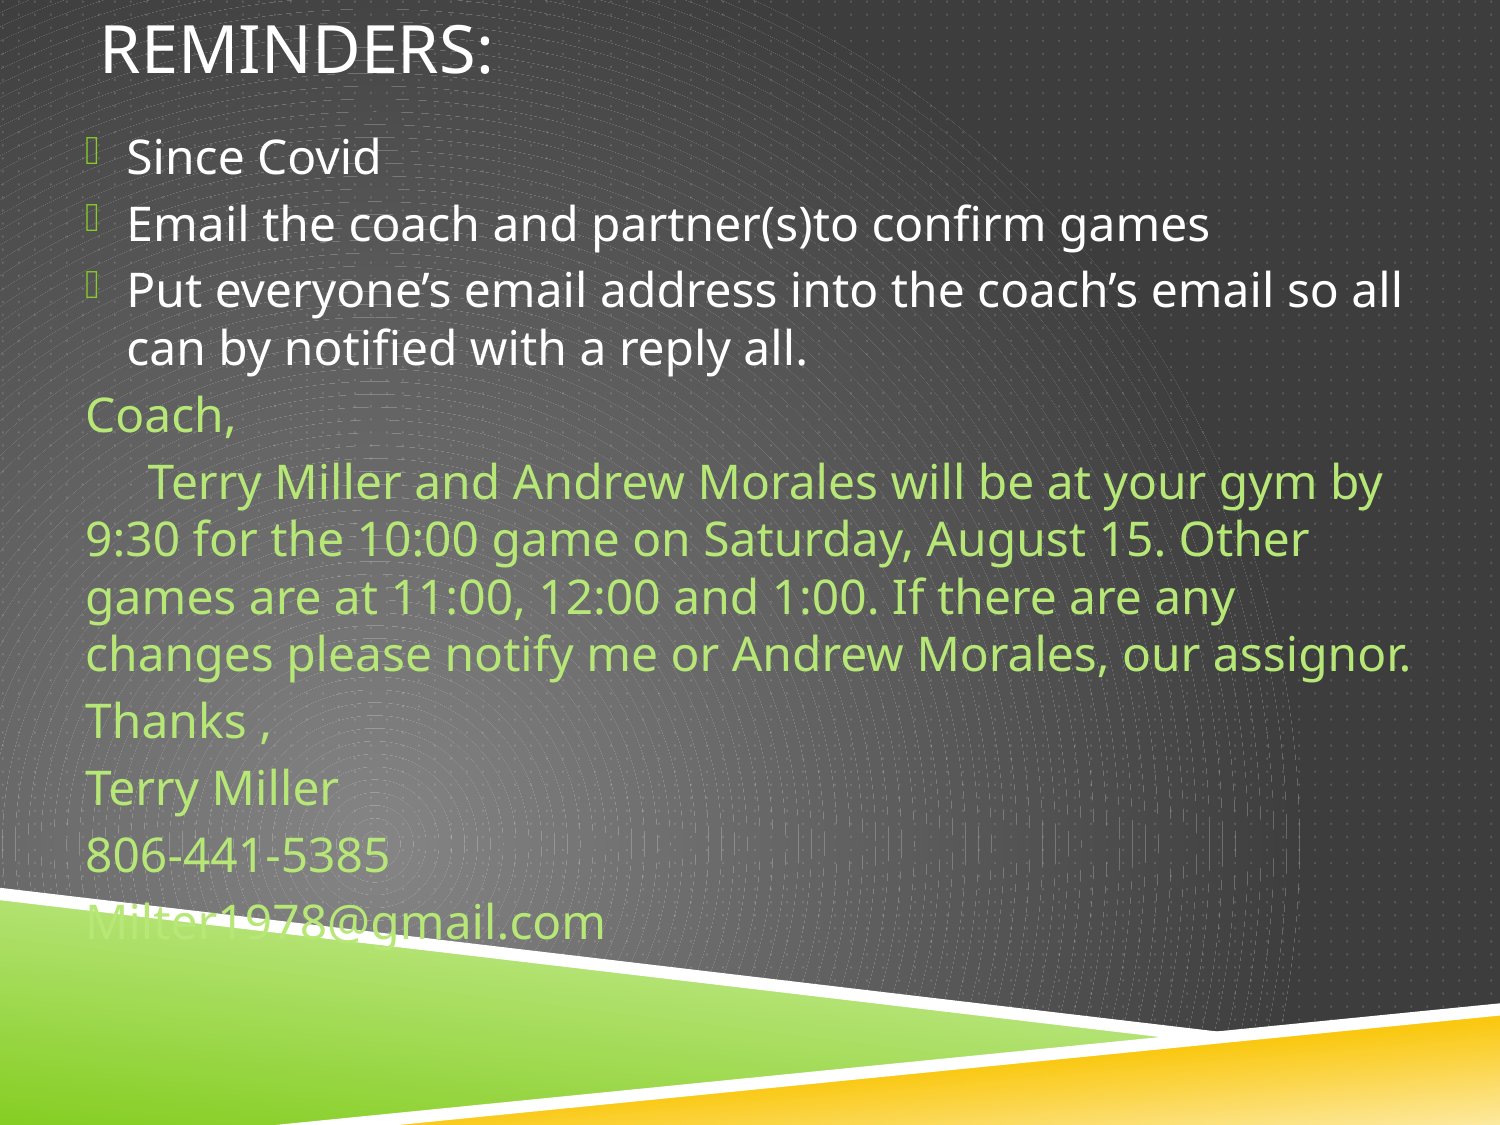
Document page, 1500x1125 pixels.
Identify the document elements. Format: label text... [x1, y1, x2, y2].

title Reminders: [99, 0, 1375, 118]
list Since Covid Email the coach and partner(s)to confirm games Put everyone’s email address into the coach’s email so all can by notified with a reply all. Coach, Terry Miller and Andrew Morales will be at your gym by 9:30 for the 10:00 game on Saturday, August 15. Other games are at 11:00, 12:00 and 1:00. If there are any changes please notify me or Andrew Morales, our assignor. Thanks , Terry Miller 806-441-5385 Milter1978@gmail.com [75, 118, 1438, 969]
